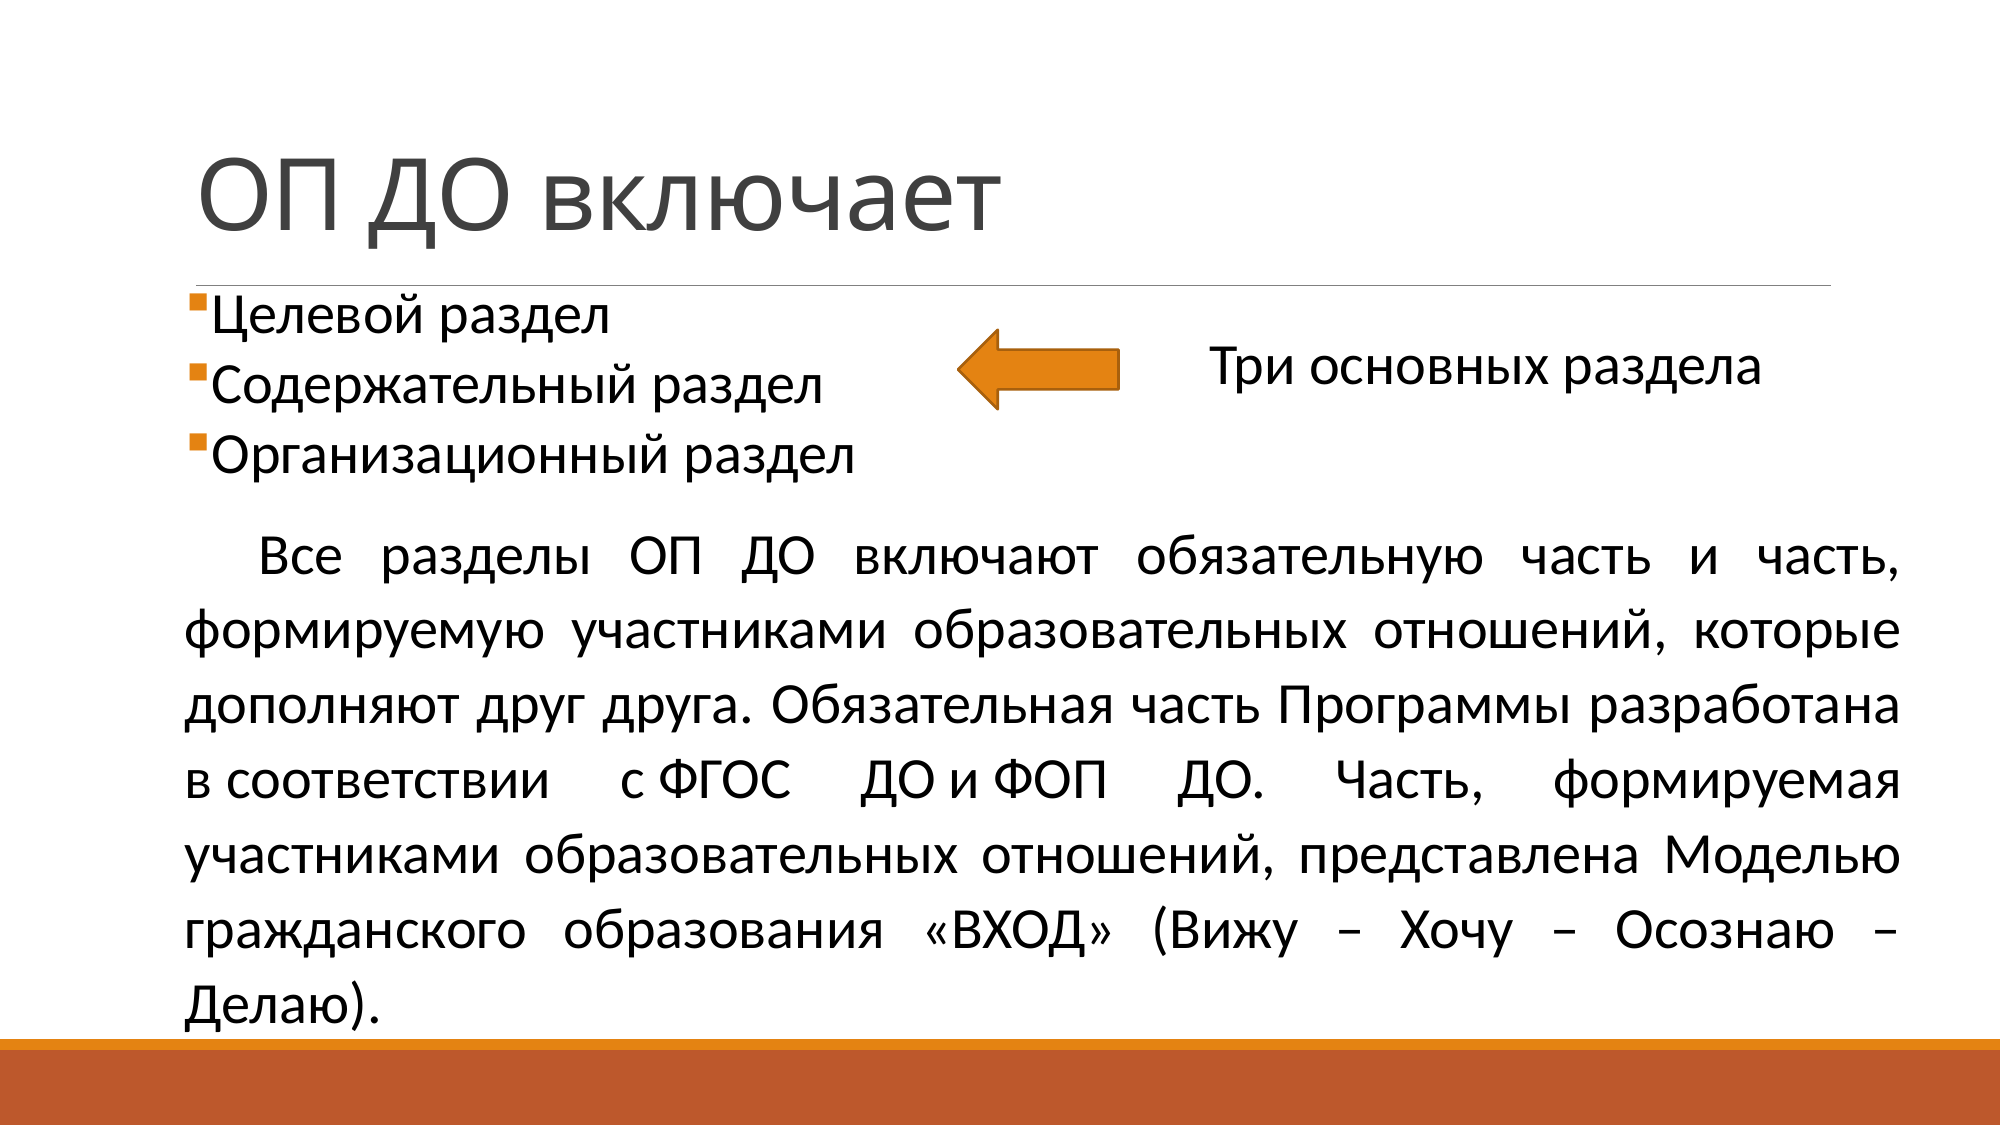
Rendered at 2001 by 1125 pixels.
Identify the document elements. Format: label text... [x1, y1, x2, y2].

title ОП ДО включает [180, 20, 1830, 259]
text_box Все разделы ОП ДО включают обязательную часть и часть, формируемую участниками образовательных отношений, которые дополняют друг друга. Обязательная часть Программы разработана в соответствии с ФГОС ДО и ФОП ДО. Часть, формируемая участниками образовательных отношений, представлена Моделью гражданского образования «ВХОД» (Вижу – Хочу – Осознаю – Делаю). [169, 503, 1917, 1125]
text_box Три основных раздела [1194, 319, 1789, 404]
text_box [957, 328, 1120, 411]
text_box Целевой раздел Содержательный раздел Организационный раздел [169, 267, 882, 493]
